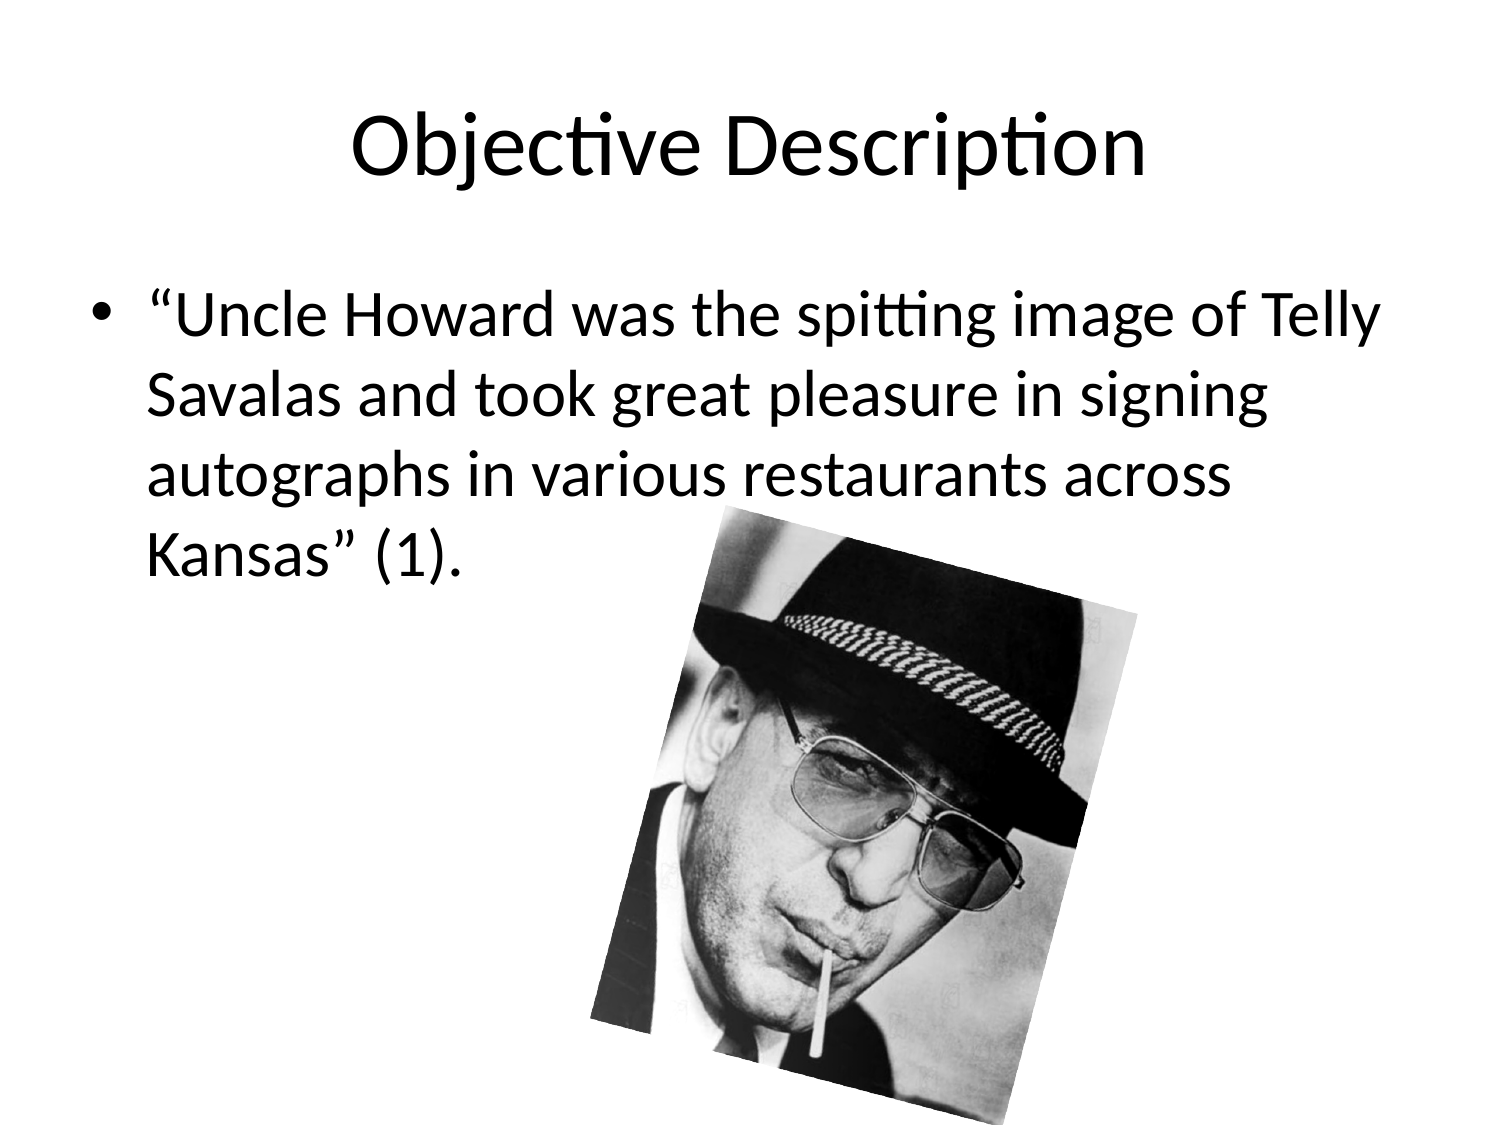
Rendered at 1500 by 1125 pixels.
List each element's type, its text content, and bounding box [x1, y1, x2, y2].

title Objective Description [75, 45, 1425, 233]
picture [591, 506, 1137, 1125]
list “Uncle Howard was the spitting image of Telly Savalas and took great pleasure in signing autographs in various restaurants across Kansas” (1). [75, 262, 1425, 1005]
